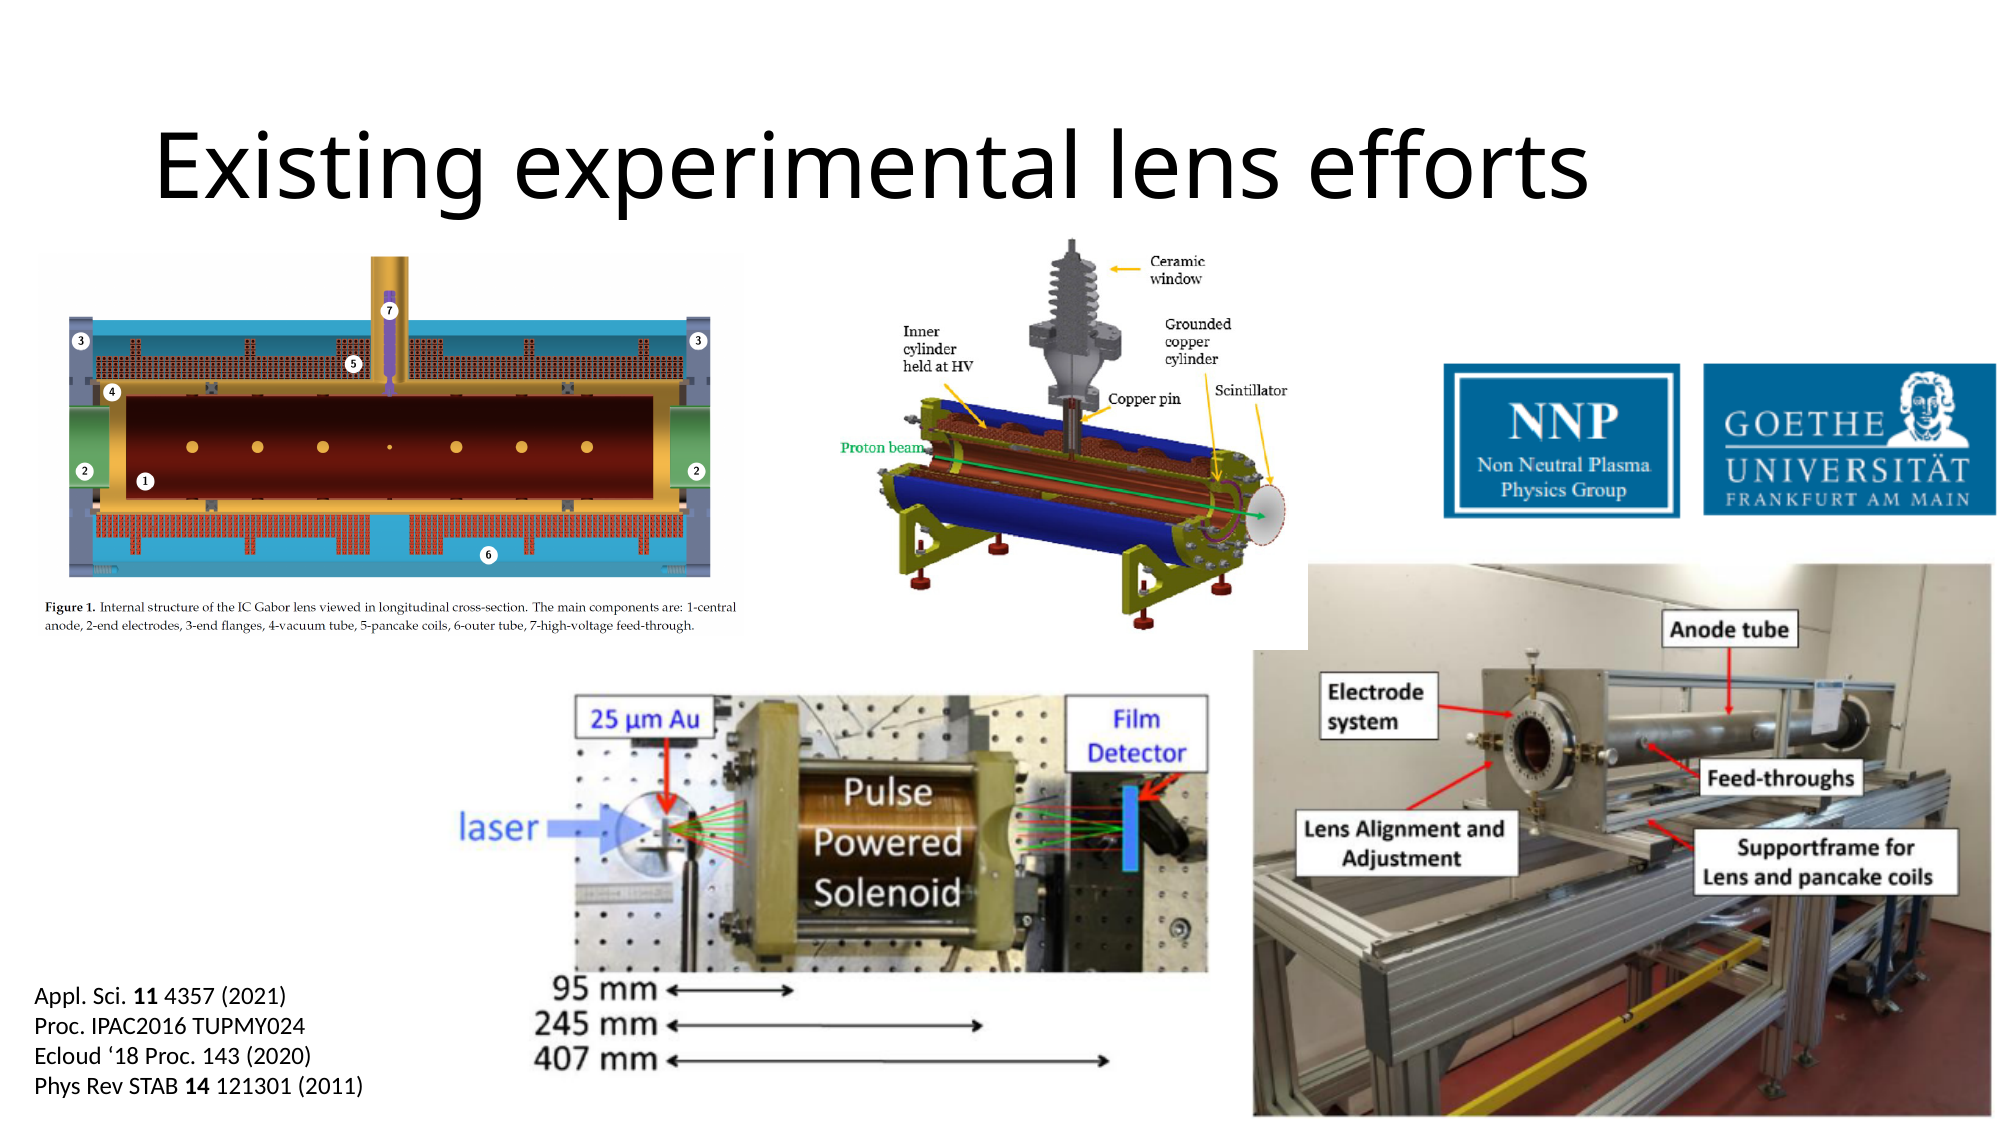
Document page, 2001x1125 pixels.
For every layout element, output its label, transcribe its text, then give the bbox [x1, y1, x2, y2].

text_box Appl. Sci. 11 4357 (2021) Proc. IPAC2016 TUPMY024 Ecloud ‘18 Proc. 143 (2020) Phys Rev STAB 14 121301 (2011) [19, 972, 406, 1107]
picture [38, 253, 744, 636]
picture [442, 669, 1240, 1093]
title Existing experimental lens efforts [137, 59, 1863, 278]
picture [827, 227, 2000, 1125]
